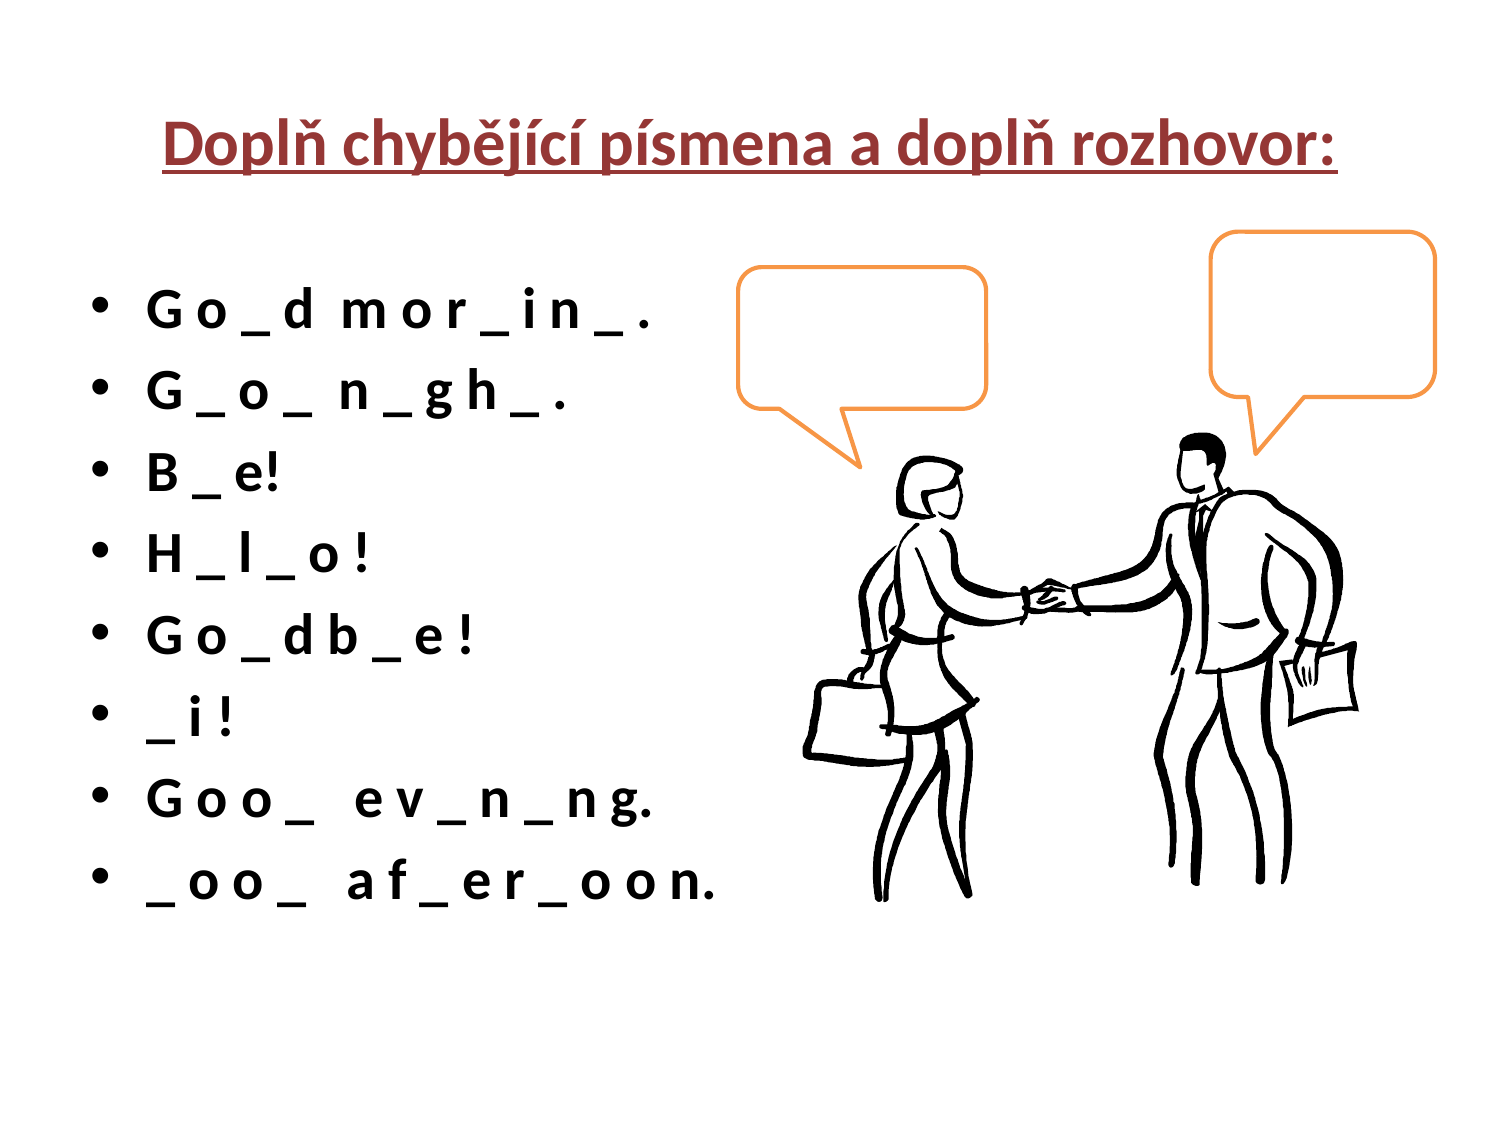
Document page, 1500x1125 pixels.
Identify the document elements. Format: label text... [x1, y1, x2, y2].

text_box [736, 265, 989, 430]
text_box [1208, 229, 1438, 430]
list G o _ d m o r _ i n _ . G _ o _ n _ g h _ . B _ e! H _ l _ o ! G o _ d b _ e ! _ i ! G o o _ e v _ n _ n g. _ o o _ a f _ e r _ o o n. [75, 262, 738, 1005]
title Doplň chybějící písmena a doplň rozhovor: [75, 45, 1425, 233]
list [802, 432, 1364, 907]
